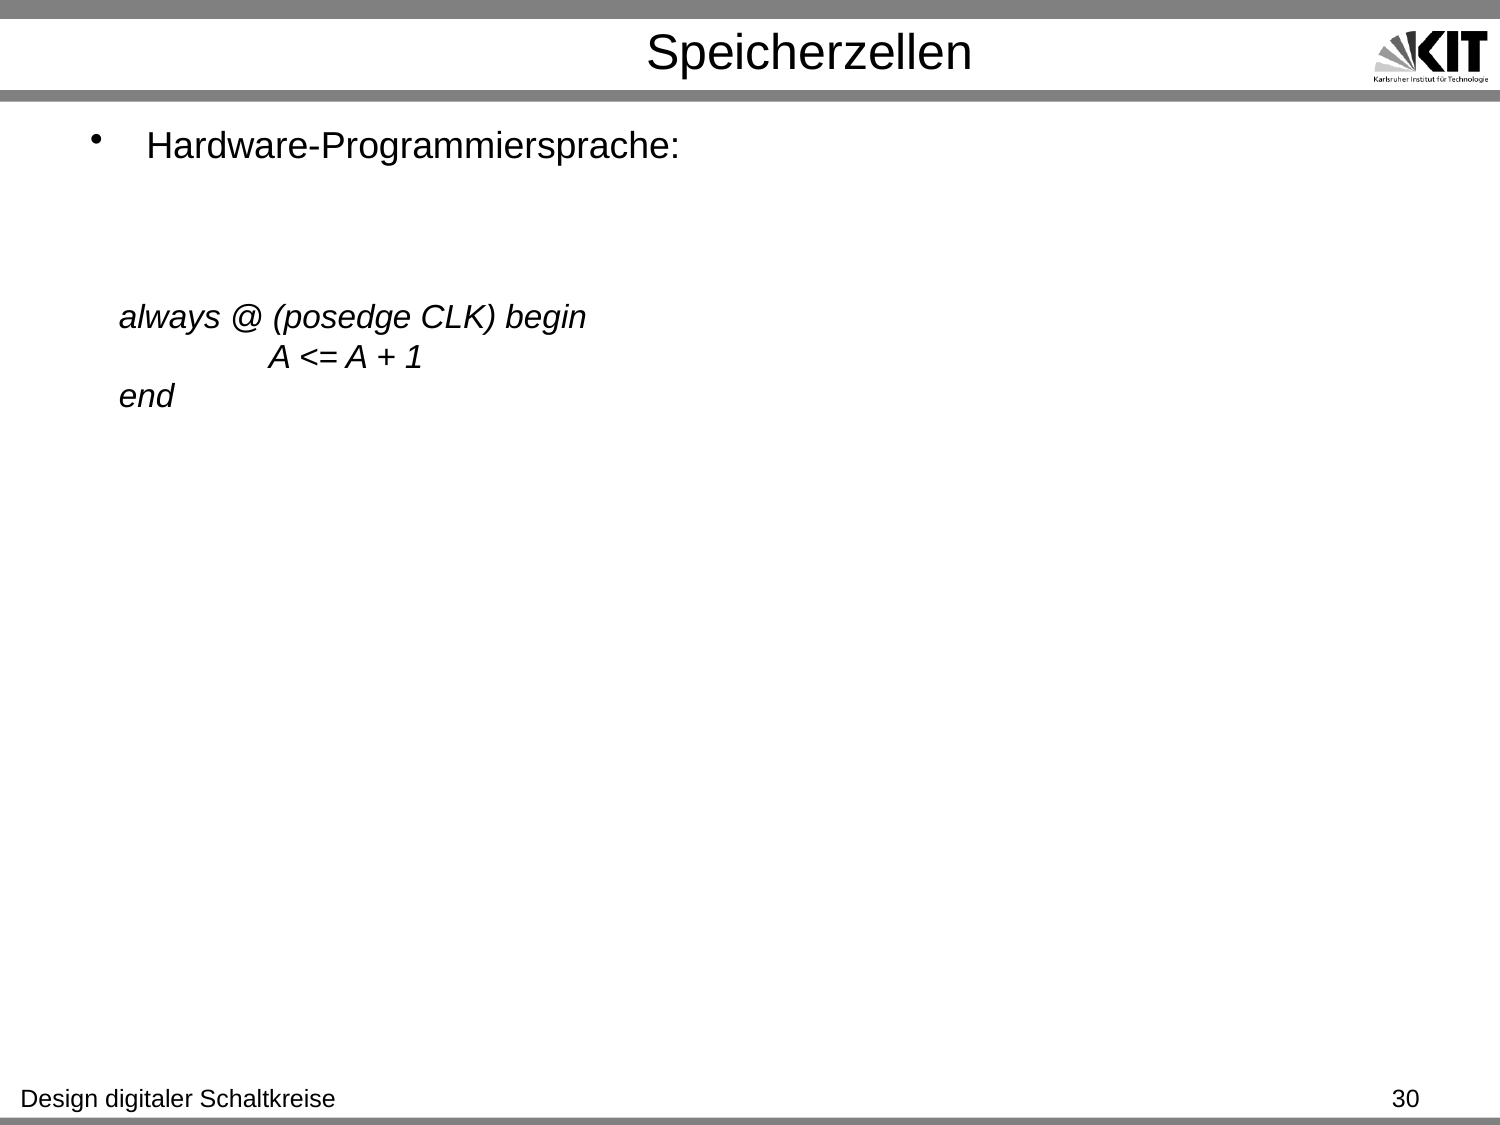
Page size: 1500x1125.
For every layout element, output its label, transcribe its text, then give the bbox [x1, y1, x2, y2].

title Speicherzellen [194, 21, 1425, 79]
text_box always @ (posedge CLK) begin A <= A + 1 end [104, 287, 603, 452]
list Hardware-Programmiersprache: [75, 113, 1425, 250]
picture [1374, 31, 1488, 83]
